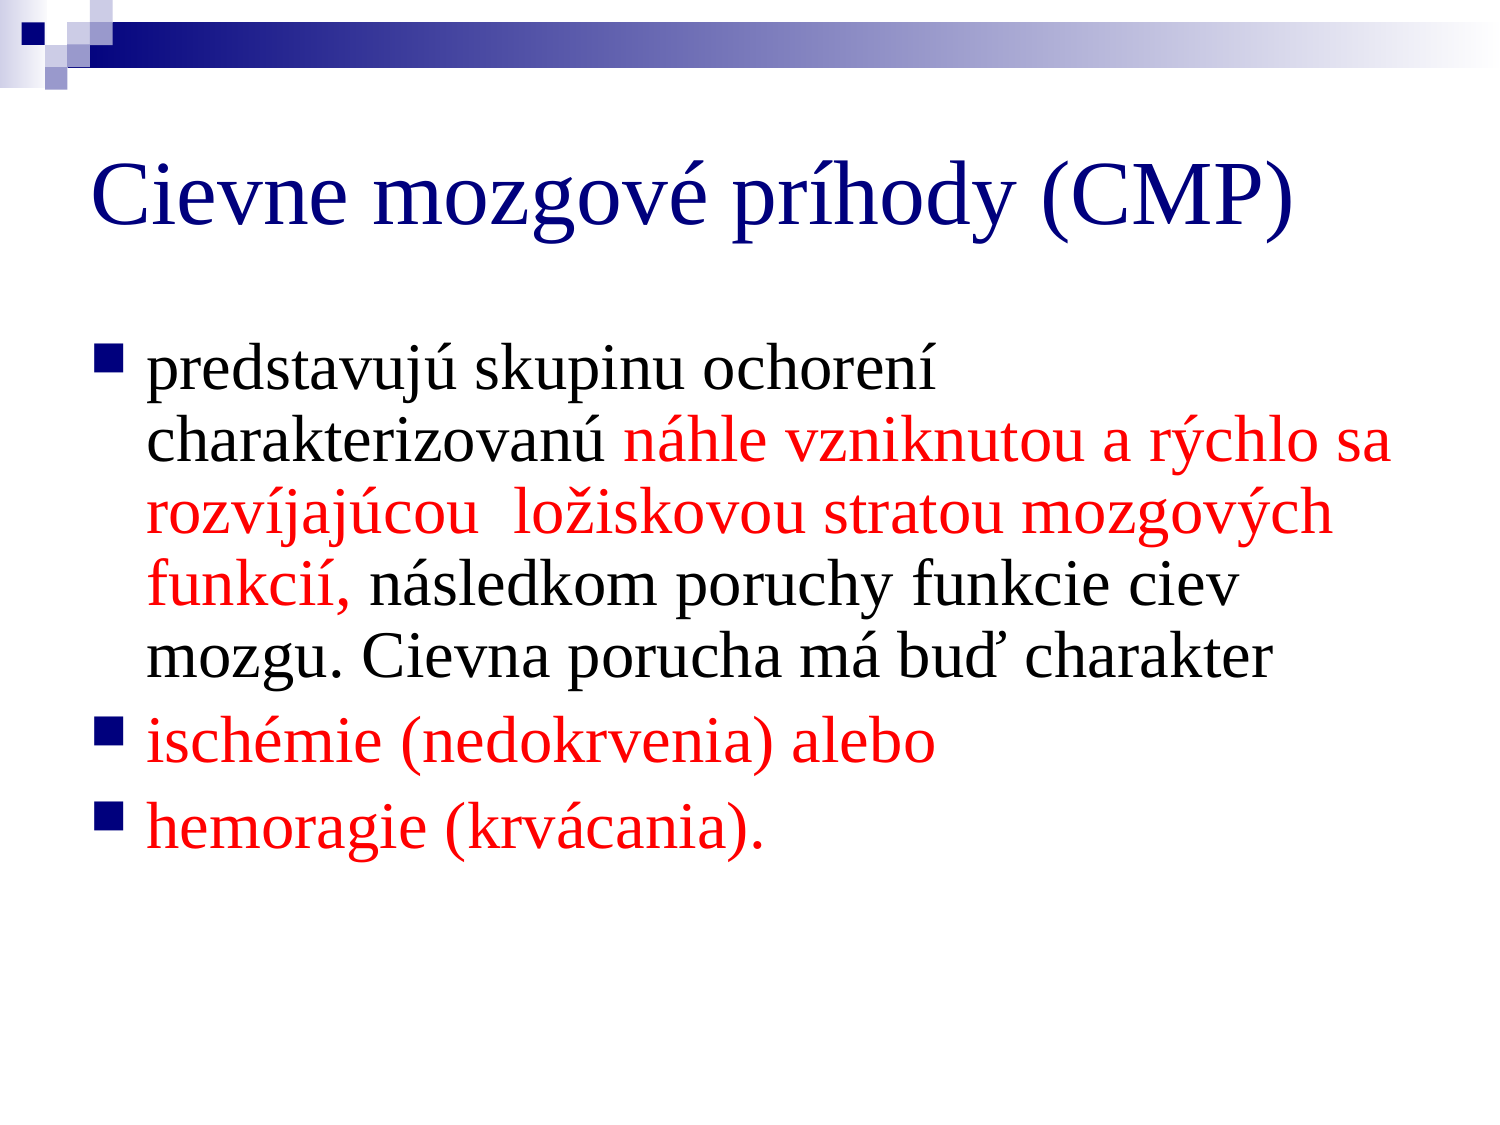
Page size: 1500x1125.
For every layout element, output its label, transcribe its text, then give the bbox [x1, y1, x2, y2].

title Cievne mozgové príhody (CMP) [74, 74, 1426, 301]
list predstavujú skupinu ochorení charakterizovanú náhle vzniknutou a rýchlo sa rozvíjajúcou ložiskovou stratou mozgových funkcií, následkom poruchy funkcie ciev mozgu. Cievna porucha má buď charakter ischémie (nedokrvenia) alebo hemoragie (krvácania). [74, 324, 1426, 963]
